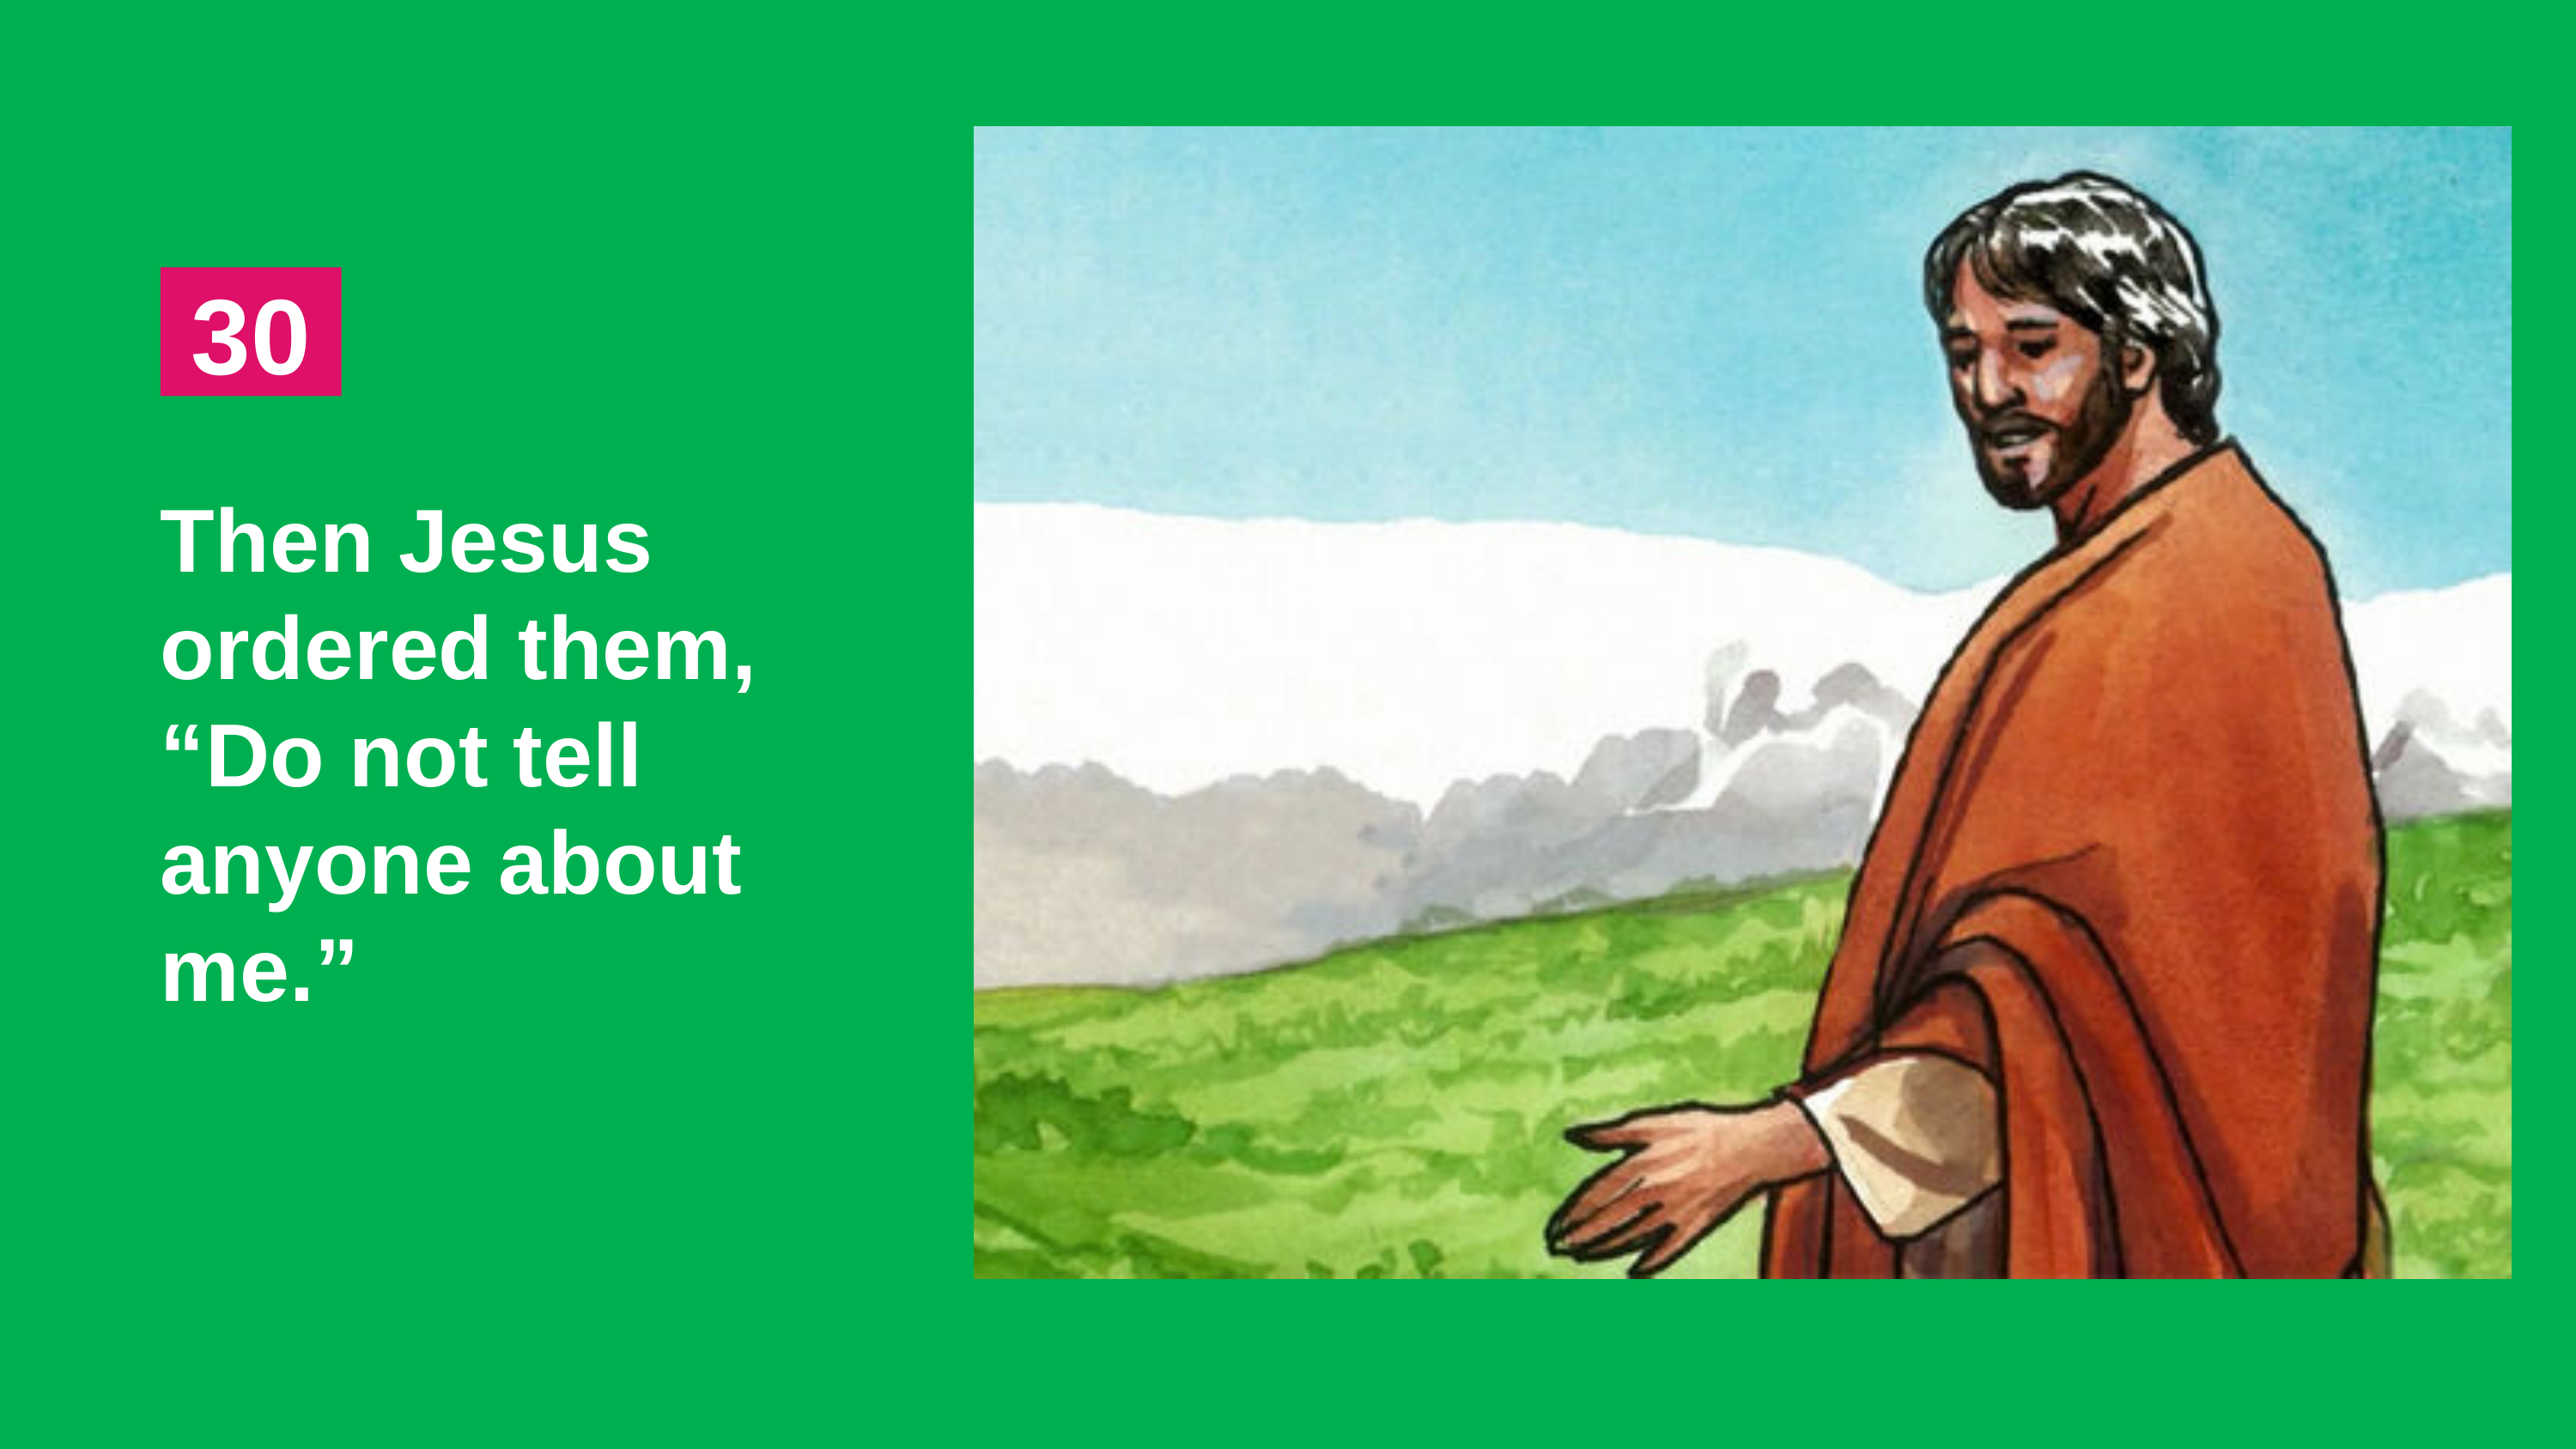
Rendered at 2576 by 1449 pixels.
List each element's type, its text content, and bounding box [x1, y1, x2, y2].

picture [974, 126, 2512, 1279]
text_box Then Jesus ordered them, “Do not tell anyone about me.” [160, 482, 939, 1020]
text_box 30 [160, 267, 342, 397]
